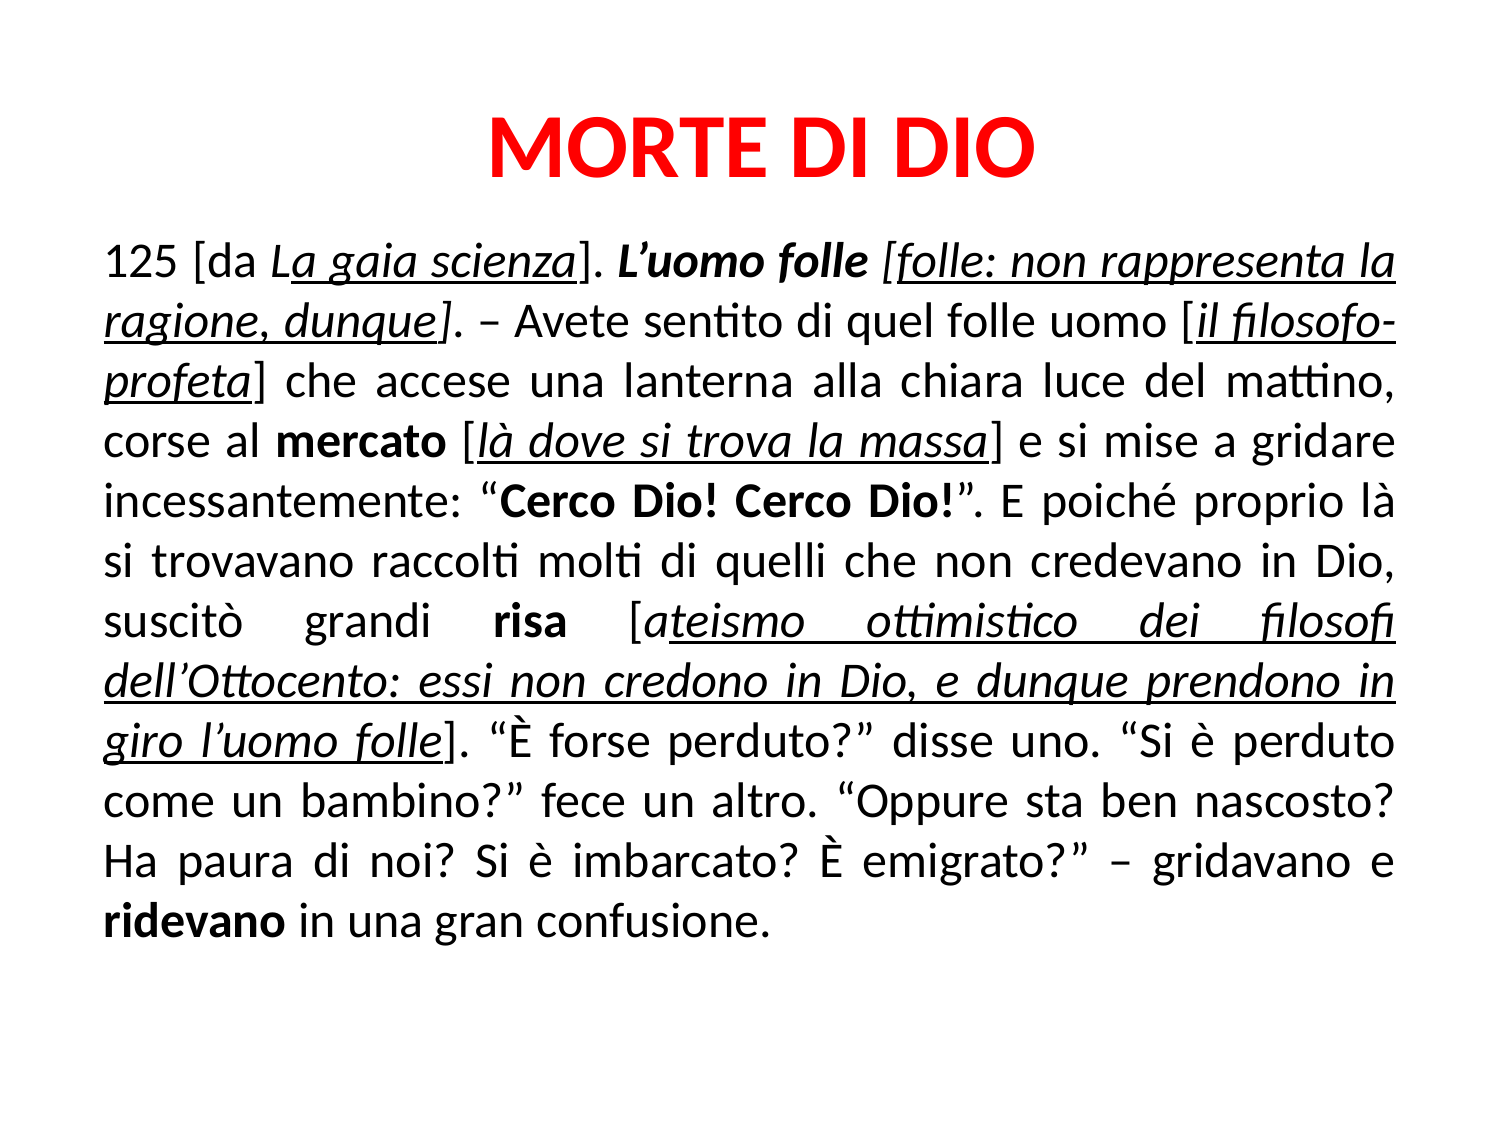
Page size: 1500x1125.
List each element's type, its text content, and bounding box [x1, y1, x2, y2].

text_box MORTE DI DIO [88, 78, 1436, 204]
text_box 125 [da La gaia scienza]. L’uomo folle [folle: non rappresenta la ragione, dunque]. – Avete sentito di quel folle uomo [il filosofo-profeta] che accese una lanterna alla chiara luce del mattino, corse al mercato [là dove si trova la massa] e si mise a gridare incessantemente: “Cerco Dio! Cerco Dio!”. E poiché proprio là si trovavano raccolti molti di quelli che non credevano in Dio, suscitò grandi risa [ateismo ottimistico dei filosofi dell’Ottocento: essi non credono in Dio, e dunque prendono in giro l’uomo folle]. “È forse perduto?” disse uno. “Si è perduto come un bambino?” fece un altro. “Oppure sta ben nascosto? Ha paura di noi? Si è imbarcato? È emigrato?” – gridavano e ridevano in una gran confusione. [88, 219, 1412, 955]
